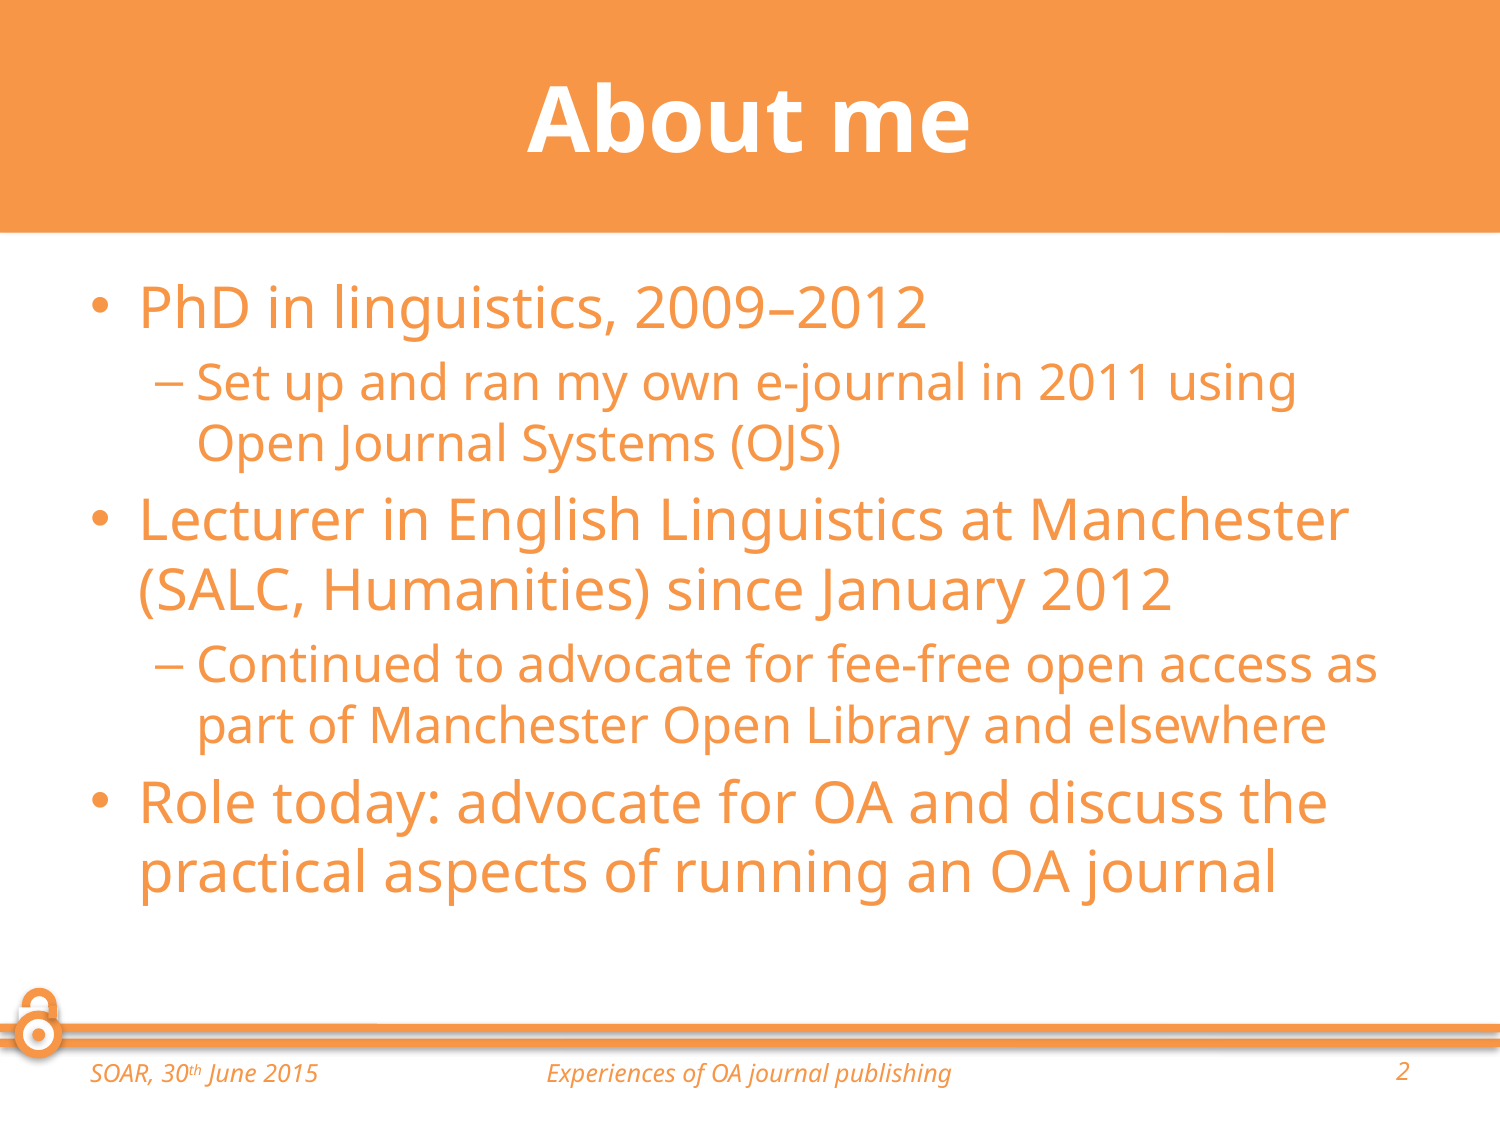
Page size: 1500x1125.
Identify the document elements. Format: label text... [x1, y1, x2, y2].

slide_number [75, 1042, 425, 1103]
title About me [0, 0, 1500, 233]
list PhD in linguistics, 2009–2012 Set up and ran my own e-journal in 2011 using Open Journal Systems (OJS) Lecturer in English Linguistics at Manchester (SALC, Humanities) since January 2012 Continued to advocate for fee-free open access as part of Manchester Open Library and elsewhere Role today: advocate for OA and discuss the practical aspects of running an OA journal [75, 262, 1425, 1005]
slide_number 2 [1074, 1042, 1425, 1103]
footer Experiences of OA journal publishing [512, 1042, 988, 1103]
